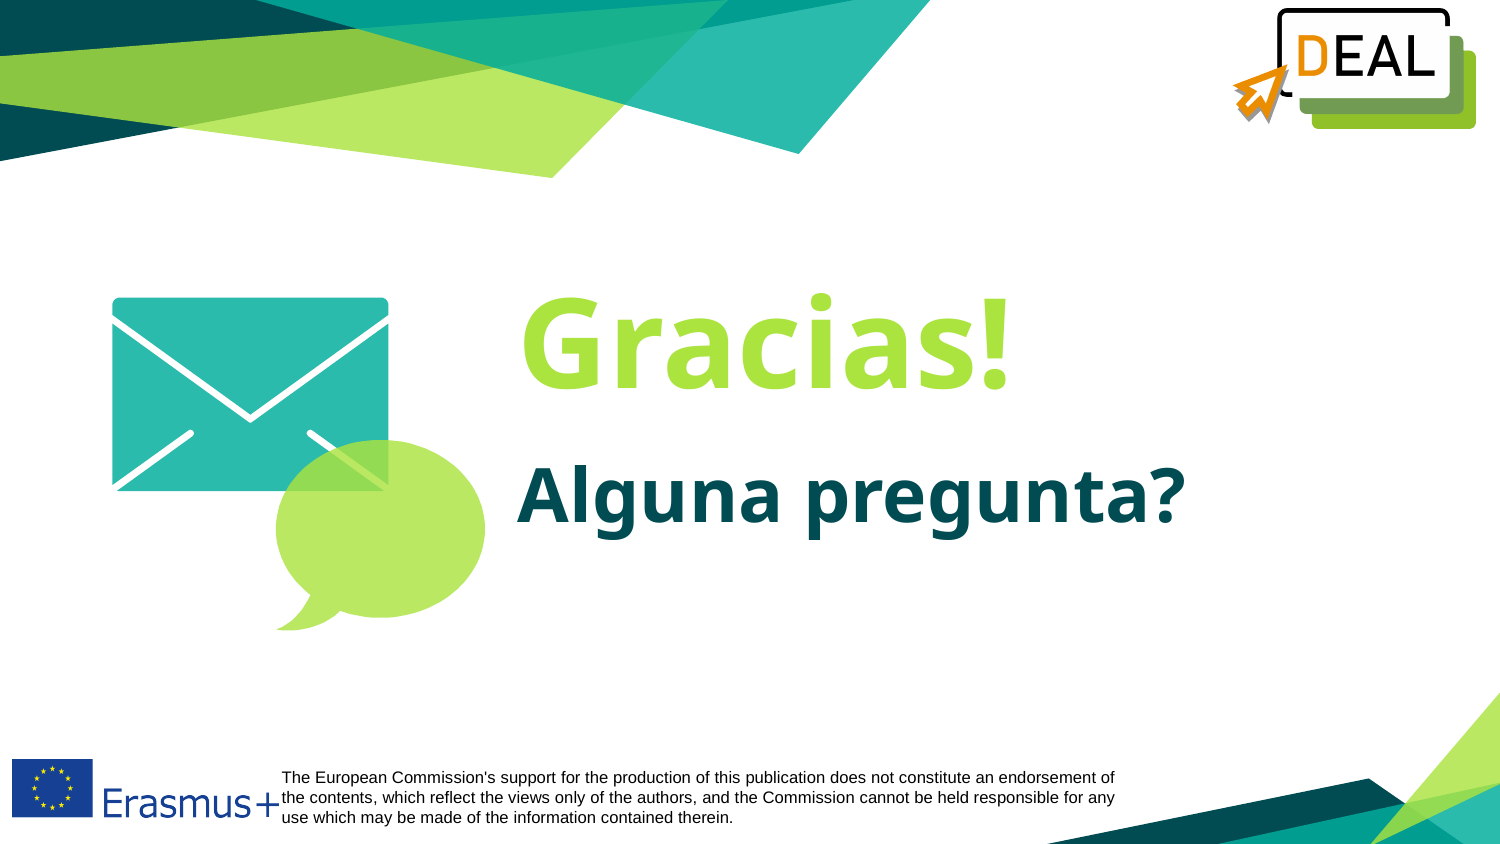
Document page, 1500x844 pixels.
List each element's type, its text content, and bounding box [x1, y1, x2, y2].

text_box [112, 297, 389, 492]
picture [1232, 8, 1476, 129]
picture [12, 759, 279, 818]
text_box [275, 440, 485, 631]
title Gracias! [502, 248, 1411, 432]
subtitle Alguna pregunta? [502, 432, 1411, 631]
